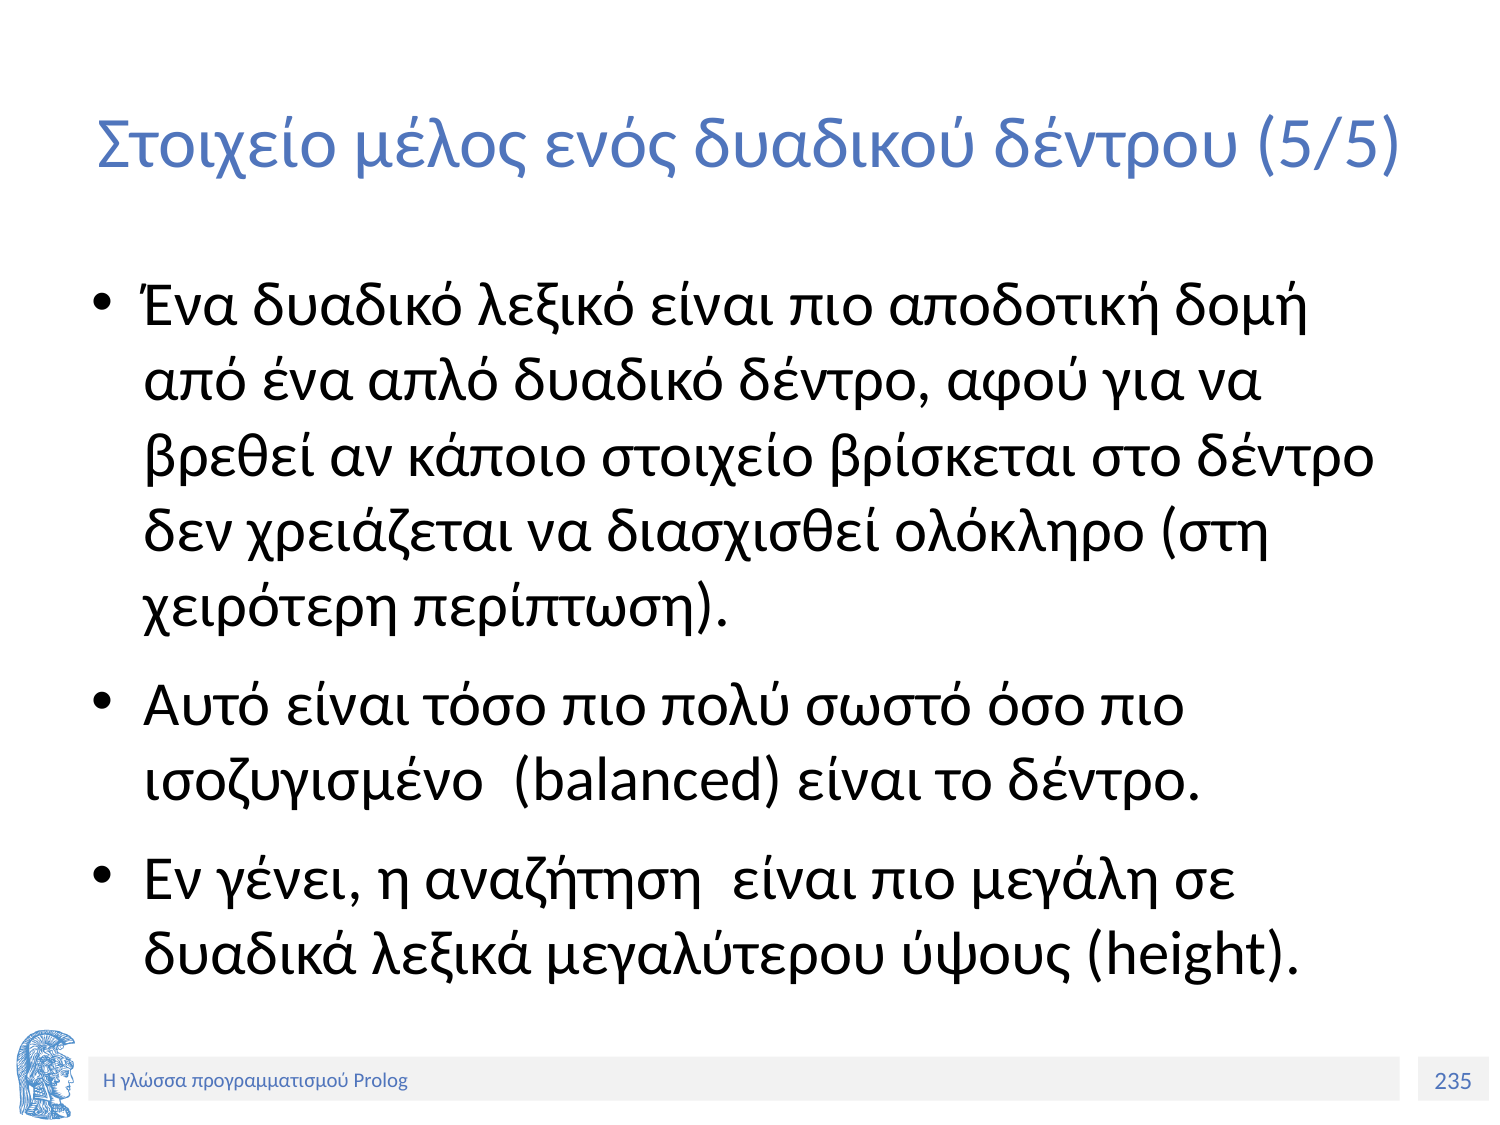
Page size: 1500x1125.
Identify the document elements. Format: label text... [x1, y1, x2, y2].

title Στοιχείο μέλος ενός δυαδικού δέντρου (5/5) [75, 45, 1425, 233]
picture [9, 1026, 81, 1120]
list Ένα δυαδικό λεξικό είναι πιο αποδοτική δομή από ένα απλό δυαδικό δέντρο, αφού για να βρεθεί αν κάποιο στοιχείο βρίσκεται στο δέντρο δεν χρειάζεται να διασχισθεί ολόκληρο (στη χειρότερη περίπτωση). Αυτό είναι τόσο πιο πολύ σωστό όσο πιο ισοζυγισμένο (balanced) είναι το δέντρο. Εν γένει, η αναζήτηση είναι πιο μεγάλη σε δυαδικά λεξικά μεγαλύτερου ύψους (height). [76, 255, 1427, 998]
